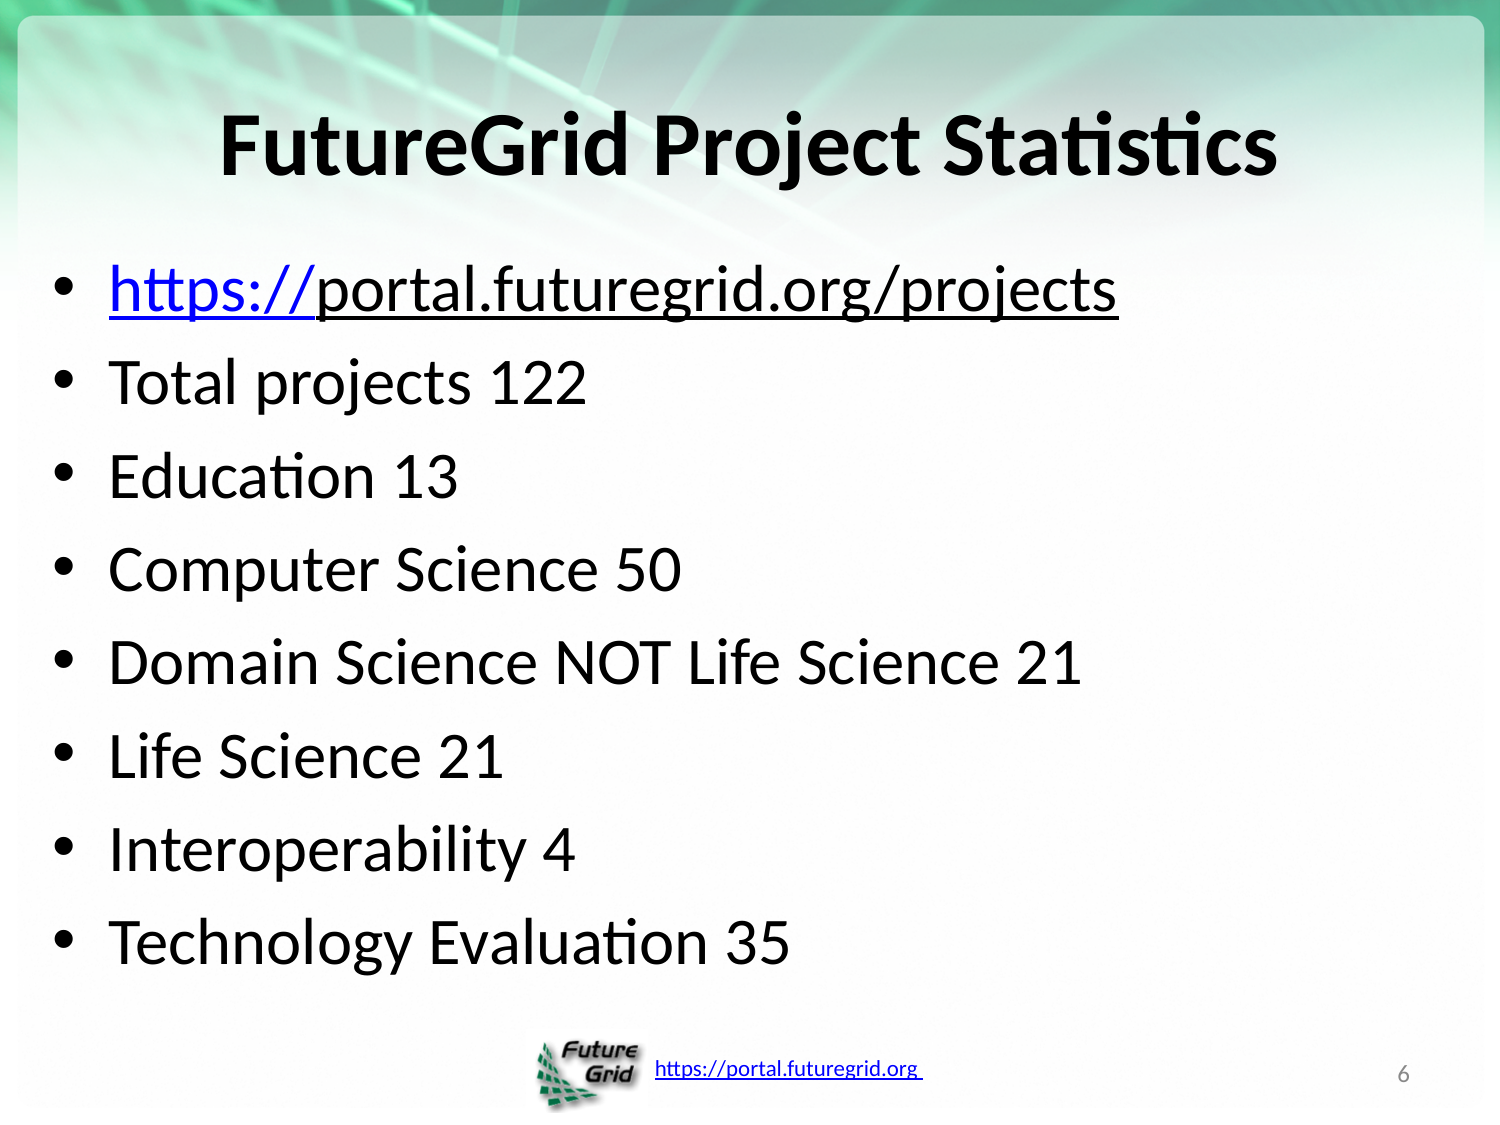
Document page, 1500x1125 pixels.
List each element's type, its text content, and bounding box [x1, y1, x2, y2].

title FutureGrid Project Statistics [74, 44, 1426, 233]
slide_number 6 [1074, 1042, 1425, 1103]
list https://portal.futuregrid.org/projects Total projects 122 Education 13 Computer Science 50 Domain Science NOT Life Science 21 Life Science 21 Interoperability 4 Technology Evaluation 35 [37, 237, 1463, 981]
picture [0, 0, 1500, 1125]
